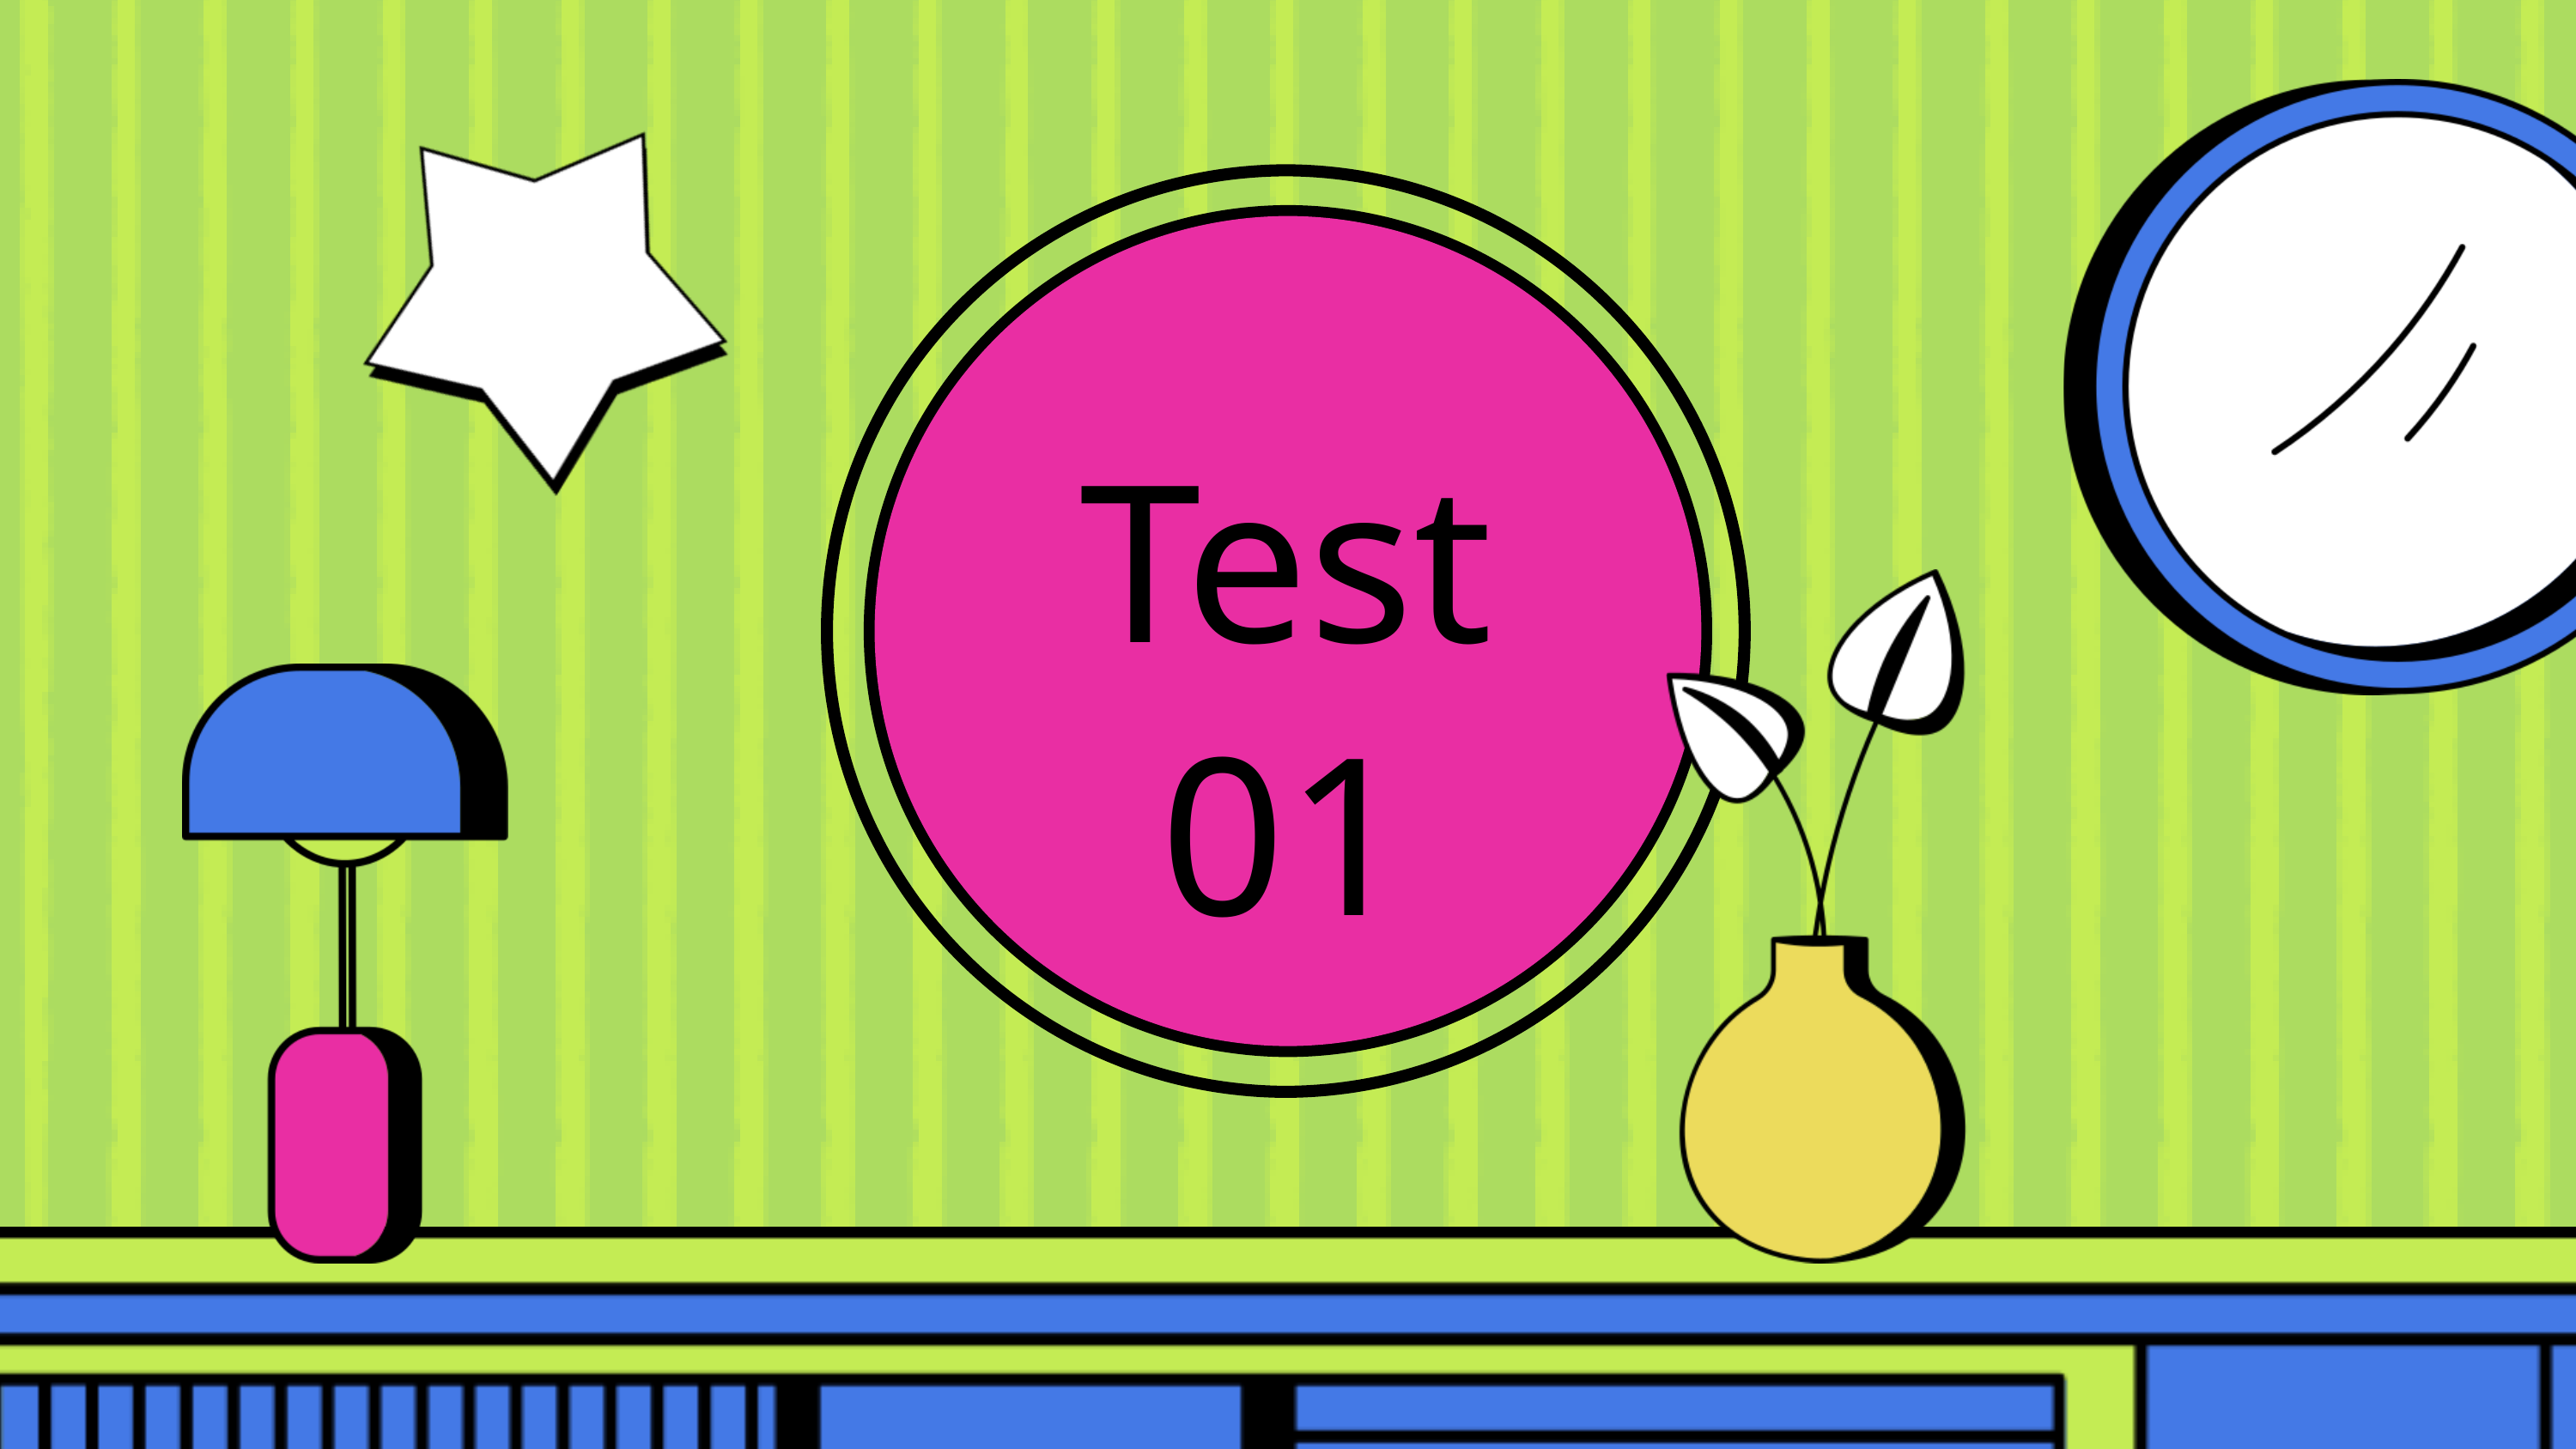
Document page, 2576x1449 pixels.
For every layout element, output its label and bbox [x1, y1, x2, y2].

picture [332, 122, 738, 520]
text_box [826, 170, 1746, 1093]
text_box [874, 215, 1702, 1046]
text_box [182, 664, 508, 1264]
text_box [1666, 569, 1977, 1264]
text_box [2063, 79, 2576, 695]
text_box [0, 0, 2576, 1227]
text_box [0, 1227, 2576, 1449]
text_box [863, 204, 1713, 1058]
